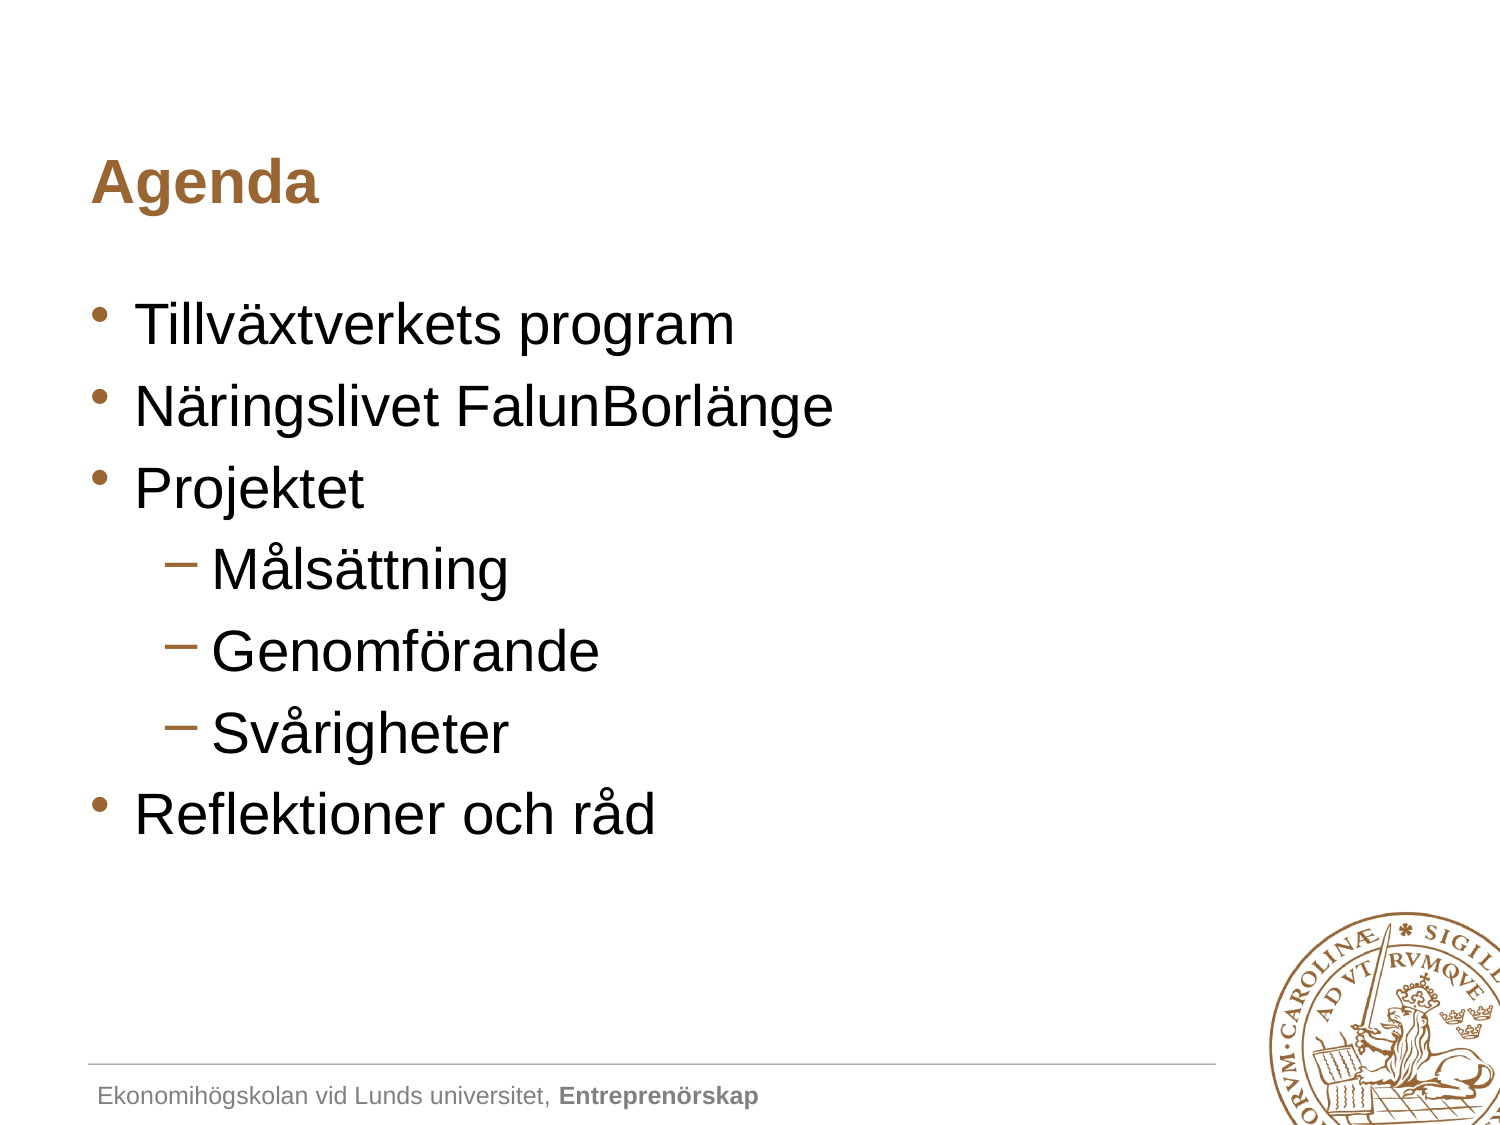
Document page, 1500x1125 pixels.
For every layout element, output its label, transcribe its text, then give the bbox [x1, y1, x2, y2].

list Tillväxtverkets program Näringslivet FalunBorlänge Projektet Målsättning Genomförande Svårigheter Reflektioner och råd [74, 278, 1374, 967]
picture [1256, 889, 1500, 1125]
title Agenda [75, 84, 1426, 273]
